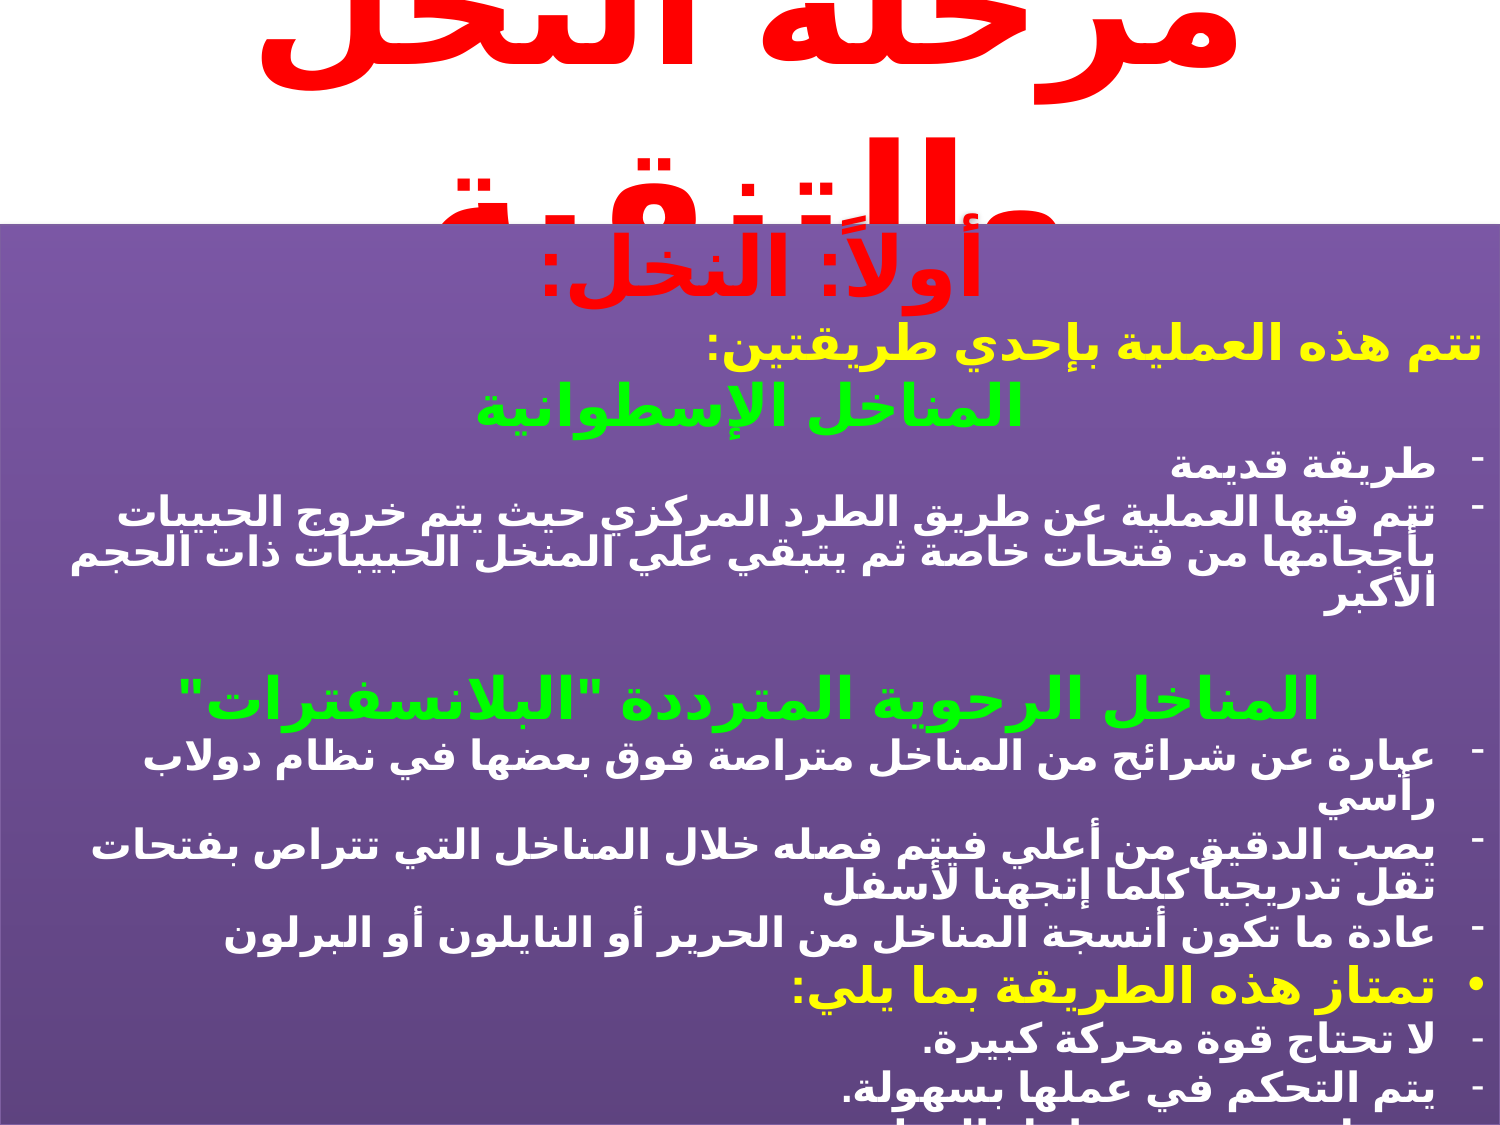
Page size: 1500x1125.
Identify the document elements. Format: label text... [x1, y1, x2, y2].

title مرحلة النخل والتنقية [75, 45, 1425, 150]
list أولاً: النخل: تتم هذه العملية بإحدي طريقتين: المناخل الإسطوانية طريقة قديمة تتم فيها العملية عن طريق الطرد المركزي حيث يتم خروج الحبيبات بأحجامها من فتحات خاصة ثم يتبقي علي المنخل الحبيبات ذات الحجم الأكبر المناخل الرحوية المترددة "البلانسفترات" عبارة عن شرائح من المناخل متراصة فوق بعضها في نظام دولاب رأسي يصب الدقيق من أعلي فيتم فصله خلال المناخل التي تتراص بفتحات تقل تدريجياً كلما إتجهنا لأسفل عادة ما تكون أنسجة المناخل من الحرير أو النايلون أو البرلون تمتاز هذه الطريقة بما يلي: لا تحتاج قوة محركة كبيرة. يتم التحكم في عملها بسهولة. تشغل حيز صغير داخل المطحن. [0, 224, 1500, 1125]
